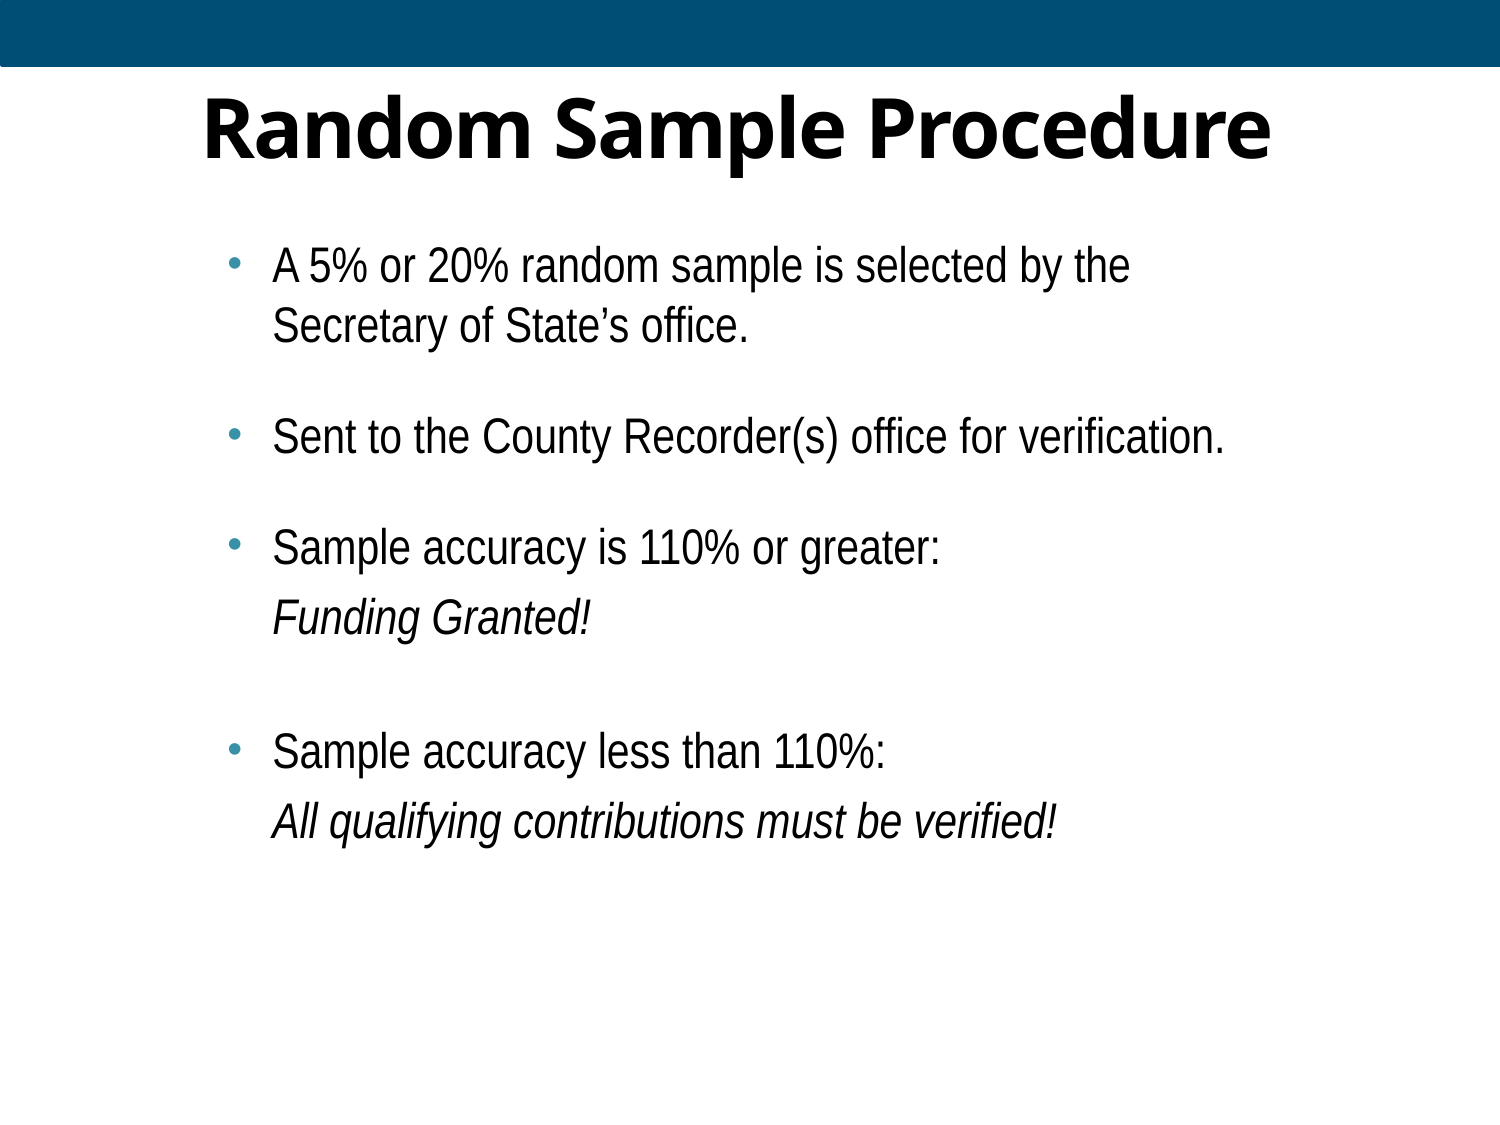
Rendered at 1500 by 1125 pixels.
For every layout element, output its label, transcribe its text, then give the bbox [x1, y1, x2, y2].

list A 5% or 20% random sample is selected by the Secretary of State’s office. Sent to the County Recorder(s) office for verification. Sample accuracy is 110% or greater: Funding Granted! Sample accuracy less than 110%: All qualifying contributions must be verified! [212, 224, 1263, 1038]
title Random Sample Procedure [50, 87, 1425, 163]
